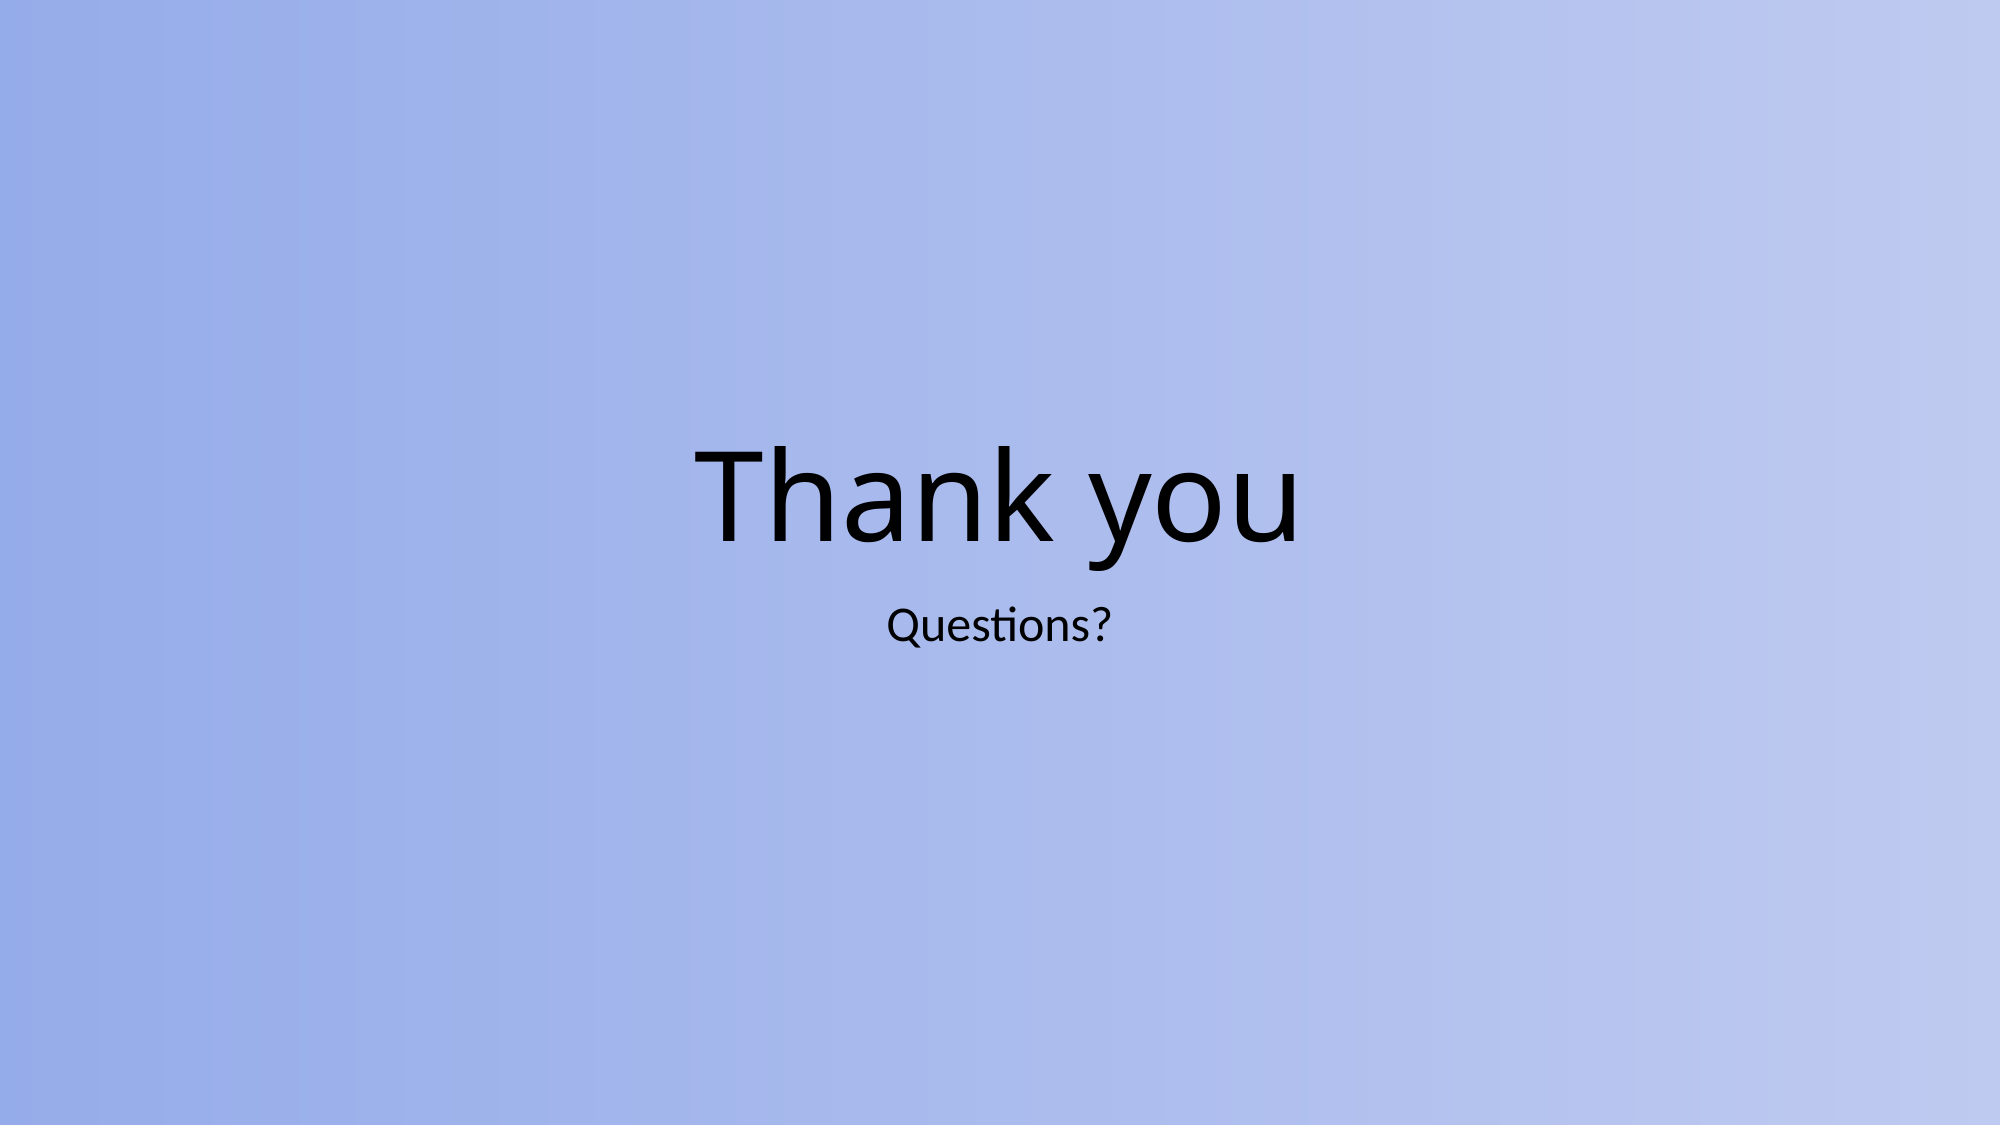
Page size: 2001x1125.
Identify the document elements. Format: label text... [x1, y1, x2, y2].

title Thank you [249, 184, 1750, 576]
subtitle Questions? [249, 590, 1750, 863]
